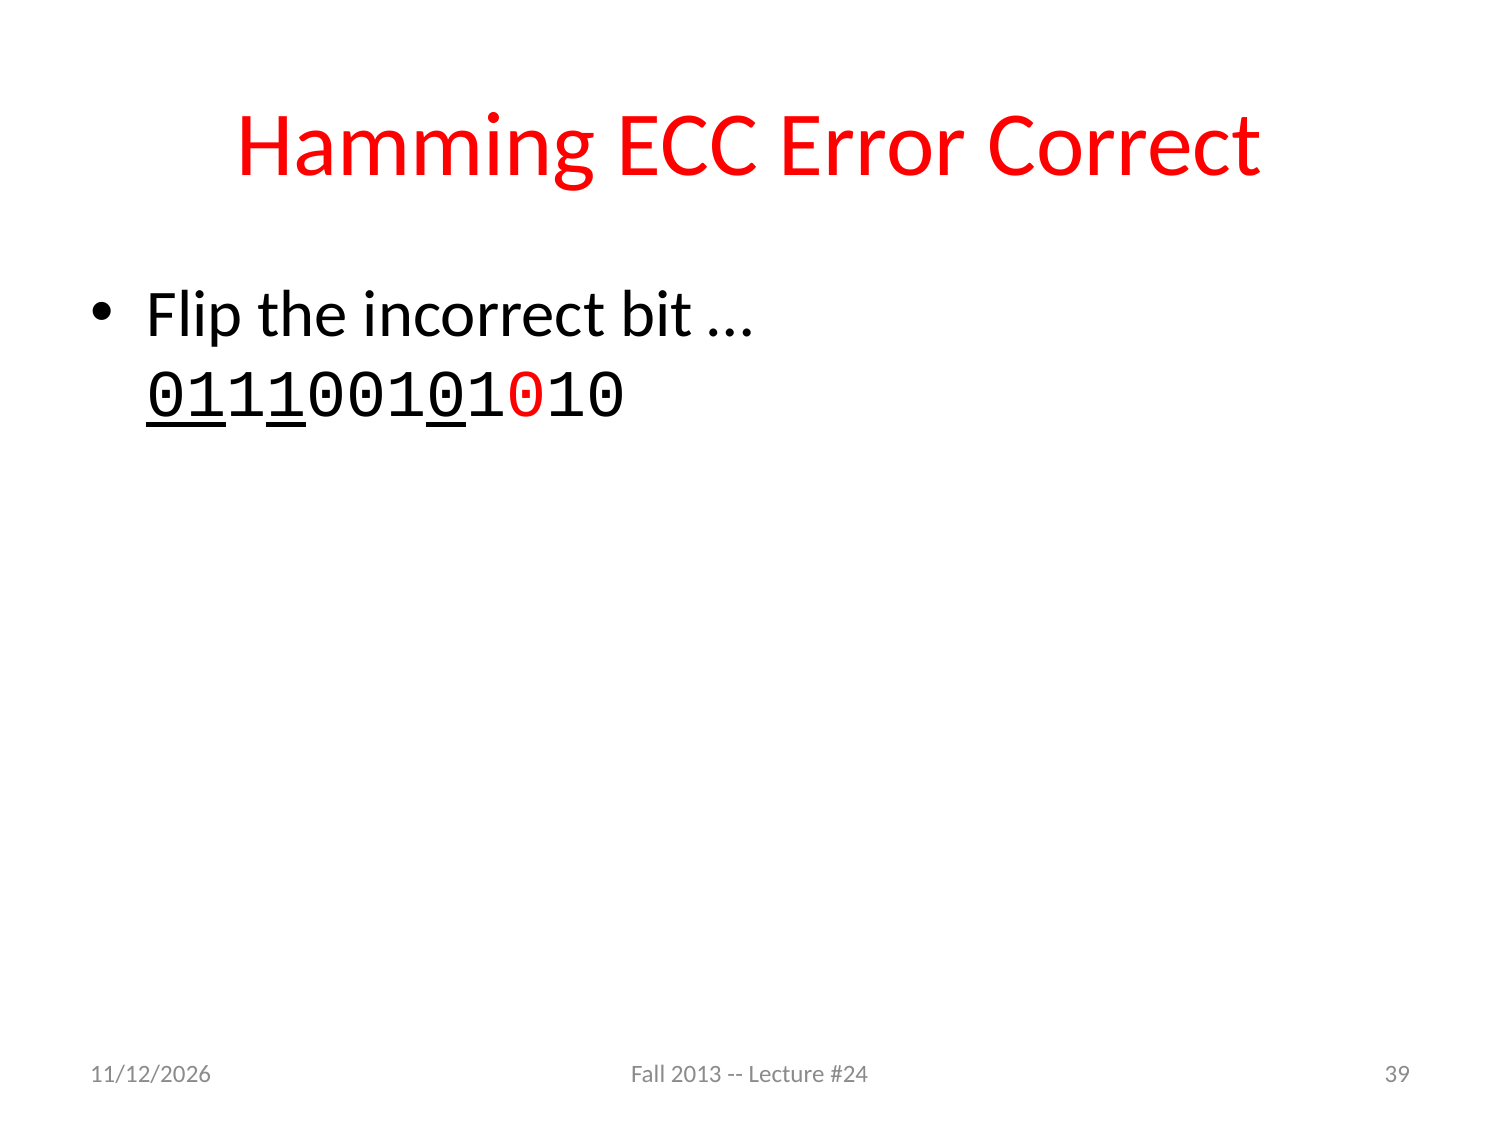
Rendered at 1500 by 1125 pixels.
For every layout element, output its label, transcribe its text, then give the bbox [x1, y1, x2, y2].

footer Fall 2013 -- Lecture #24 [512, 1042, 988, 1103]
list Flip the incorrect bit … 011100101010 [75, 262, 1425, 1005]
slide_number 39 [1074, 1042, 1425, 1103]
title Hamming ECC Error Correct [75, 45, 1425, 233]
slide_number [75, 1042, 425, 1103]
